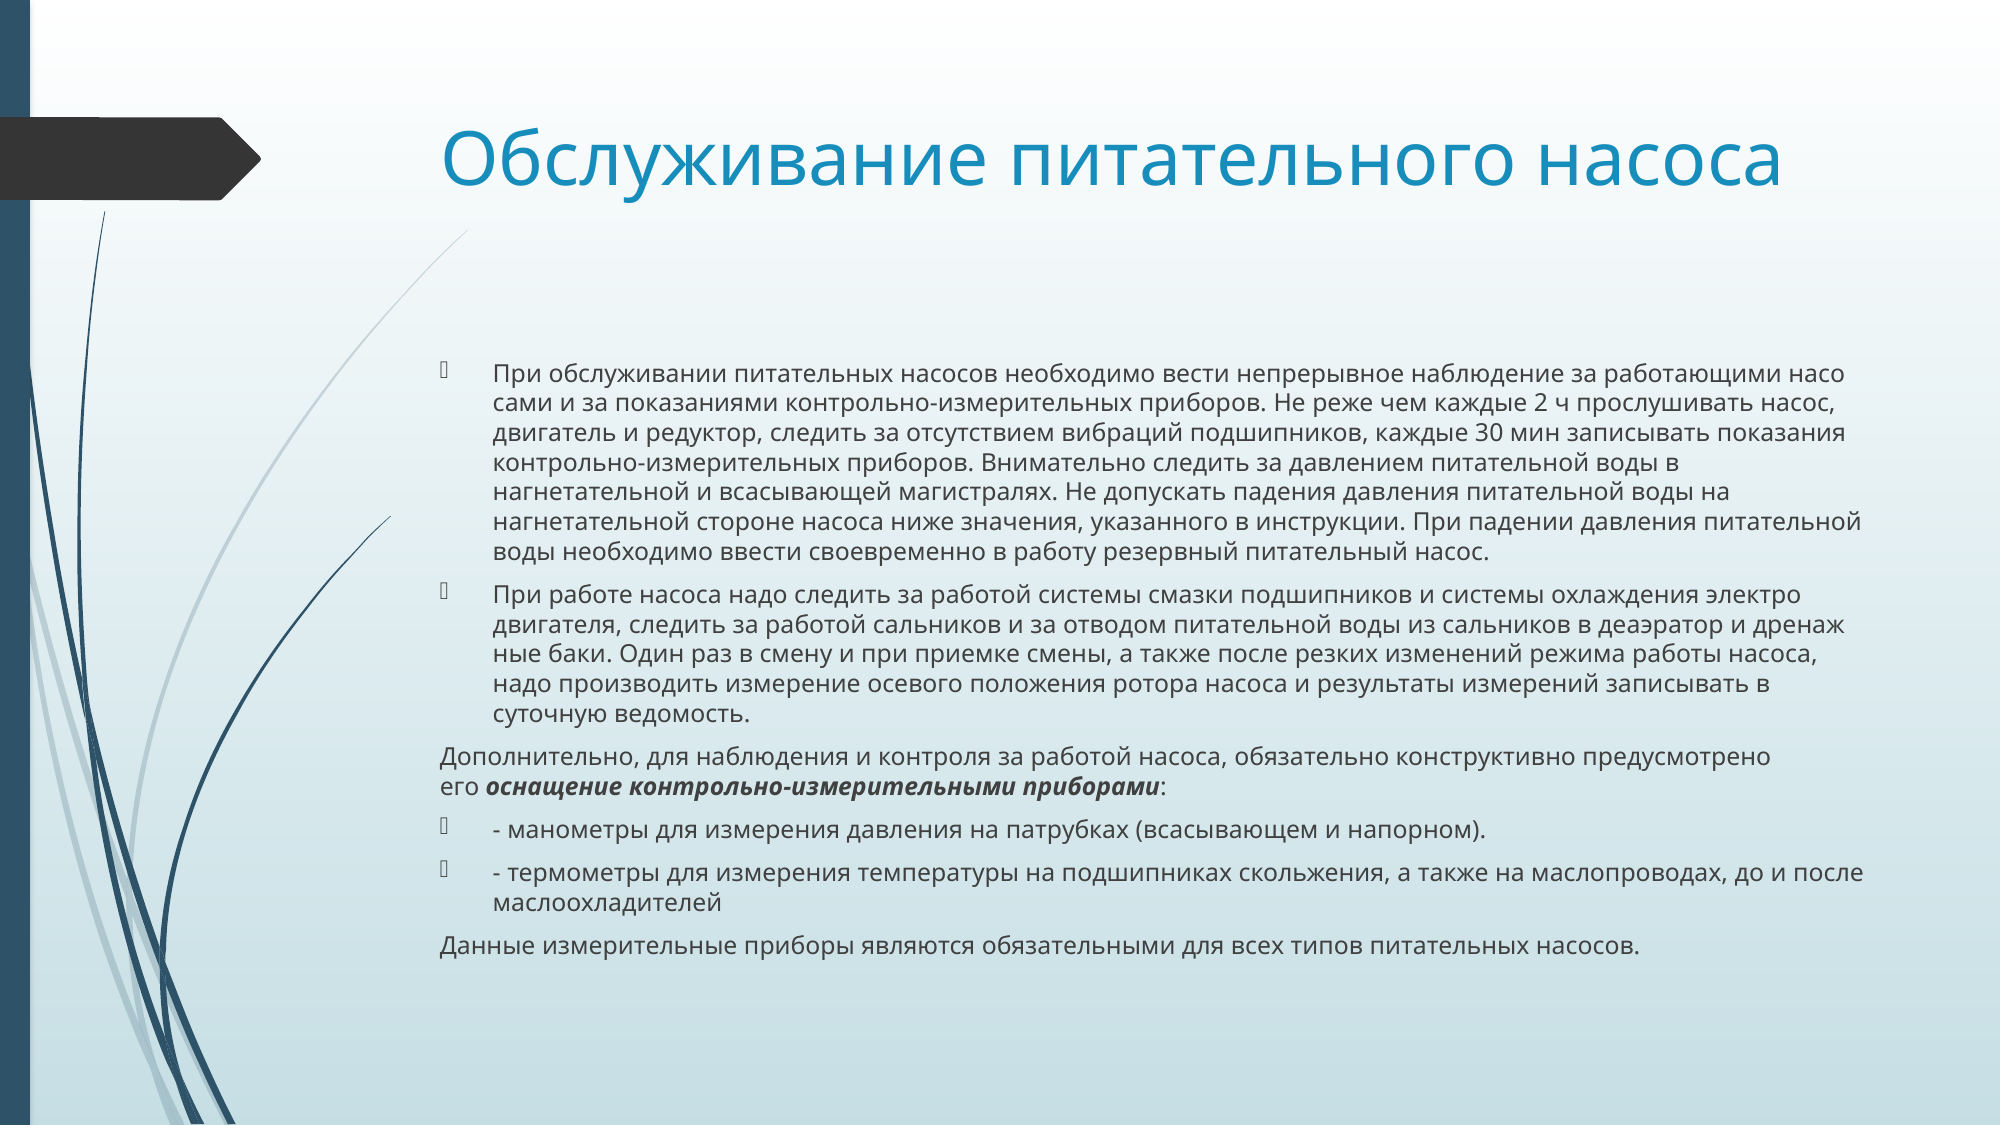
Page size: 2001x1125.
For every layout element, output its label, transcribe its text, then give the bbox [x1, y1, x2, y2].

title Обслуживание питательного насоса [425, 102, 1888, 313]
list При обслуживании питательных насосов необходимо вести непрерывное наблюдение за работающими насо­сами и за показаниями контрольно-измерительных при­боров. Не реже чем каждые 2 ч прослушивать насос, двигатель и редуктор, следить за отсутствием вибраций подшипников, каждые 30 мин записывать показания кон­трольно-измерительных приборов. Внимательно следить за давлением питательной воды в нагнетательной и вса­сывающей магистралях. Не допускать падения дав­ления питательной воды на нагнетательной стороне насоса ниже значения, указанного в инструкции. При падении давления питательной воды необходимо вве­сти своевременно в работу резервный питательный насос. При работе насоса надо следить за работой систе­мы смазки подшипников и системы охлаждения электро­двигателя, следить за работой сальников и за отводом питательной воды из сальников в деаэратор и дренаж­ные баки. Один раз в смену и при приемке смены, а так­же после резких изменений режима работы насоса, надо производить измерение осевого положения ротора насо­са и результаты измерений записывать в суточную ведо­мость. Дополнительно, для наблюдения и контроля за работой насоса, обязательно конструктивно предусмотрено его оснащение контрольно-измерительными приборами: - манометры для измерения давления на патрубках (всасывающем и напорном). - термометры для измерения температуры на подшипниках скольжения, а также на маслопроводах, до и после маслоохладителей Данные измерительные приборы являются обязательными для всех типов питательных насосов. [424, 350, 1888, 970]
